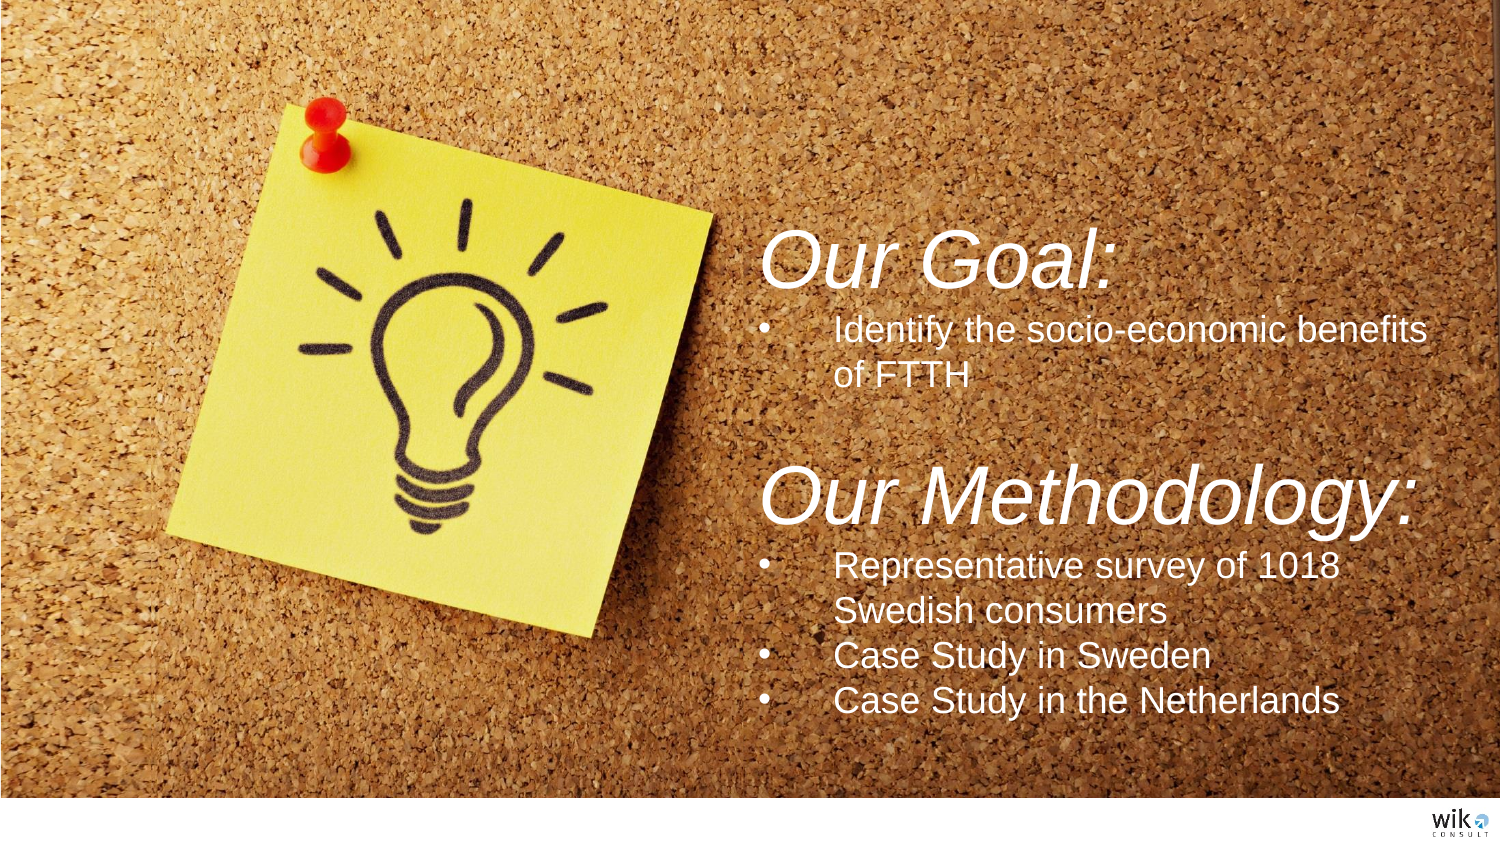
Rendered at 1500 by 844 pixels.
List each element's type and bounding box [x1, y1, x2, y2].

picture [742, 0, 1500, 798]
picture [1431, 807, 1489, 837]
text_box [0, 0, 740, 798]
